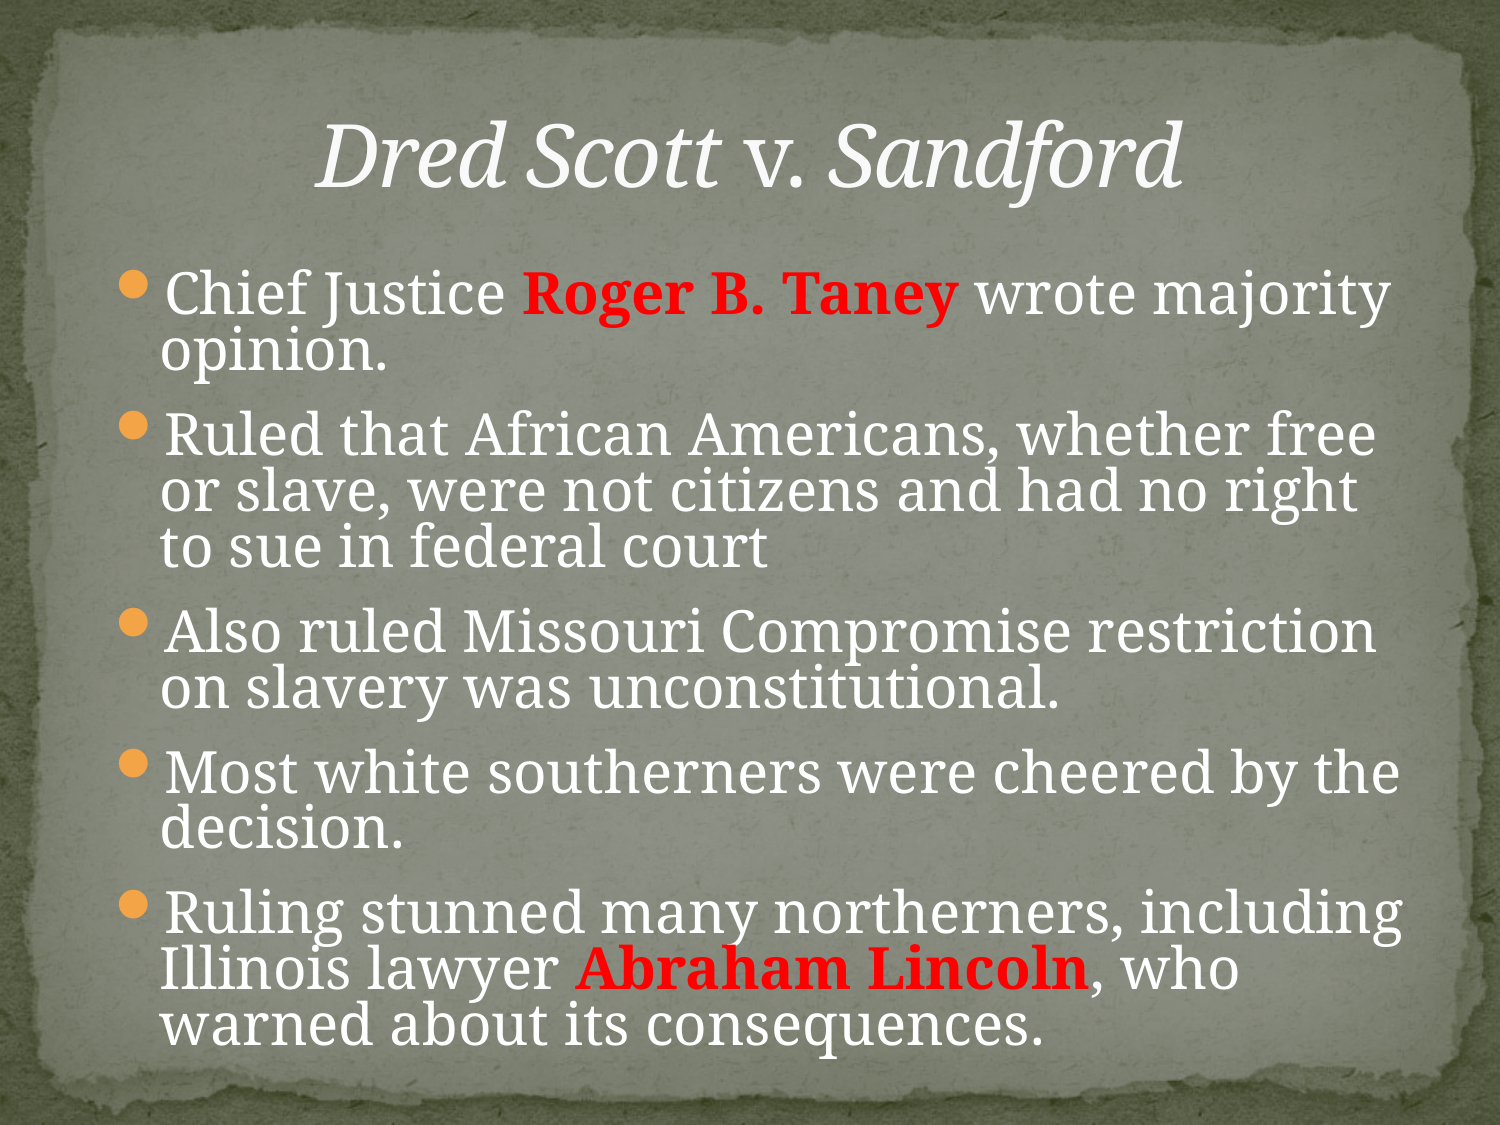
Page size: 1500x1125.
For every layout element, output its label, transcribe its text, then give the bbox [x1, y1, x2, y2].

list Chief Justice Roger B. Taney wrote majority opinion. Ruled that African Americans, whether free or slave, were not citizens and had no right to sue in federal court Also ruled Missouri Compromise restriction on slavery was unconstitutional. Most white southerners were cheered by the decision. Ruling stunned many northerners, including Illinois lawyer Abraham Lincoln, who warned about its consequences. [99, 262, 1425, 1075]
title Dred Scott v. Sandford [0, 24, 1500, 213]
